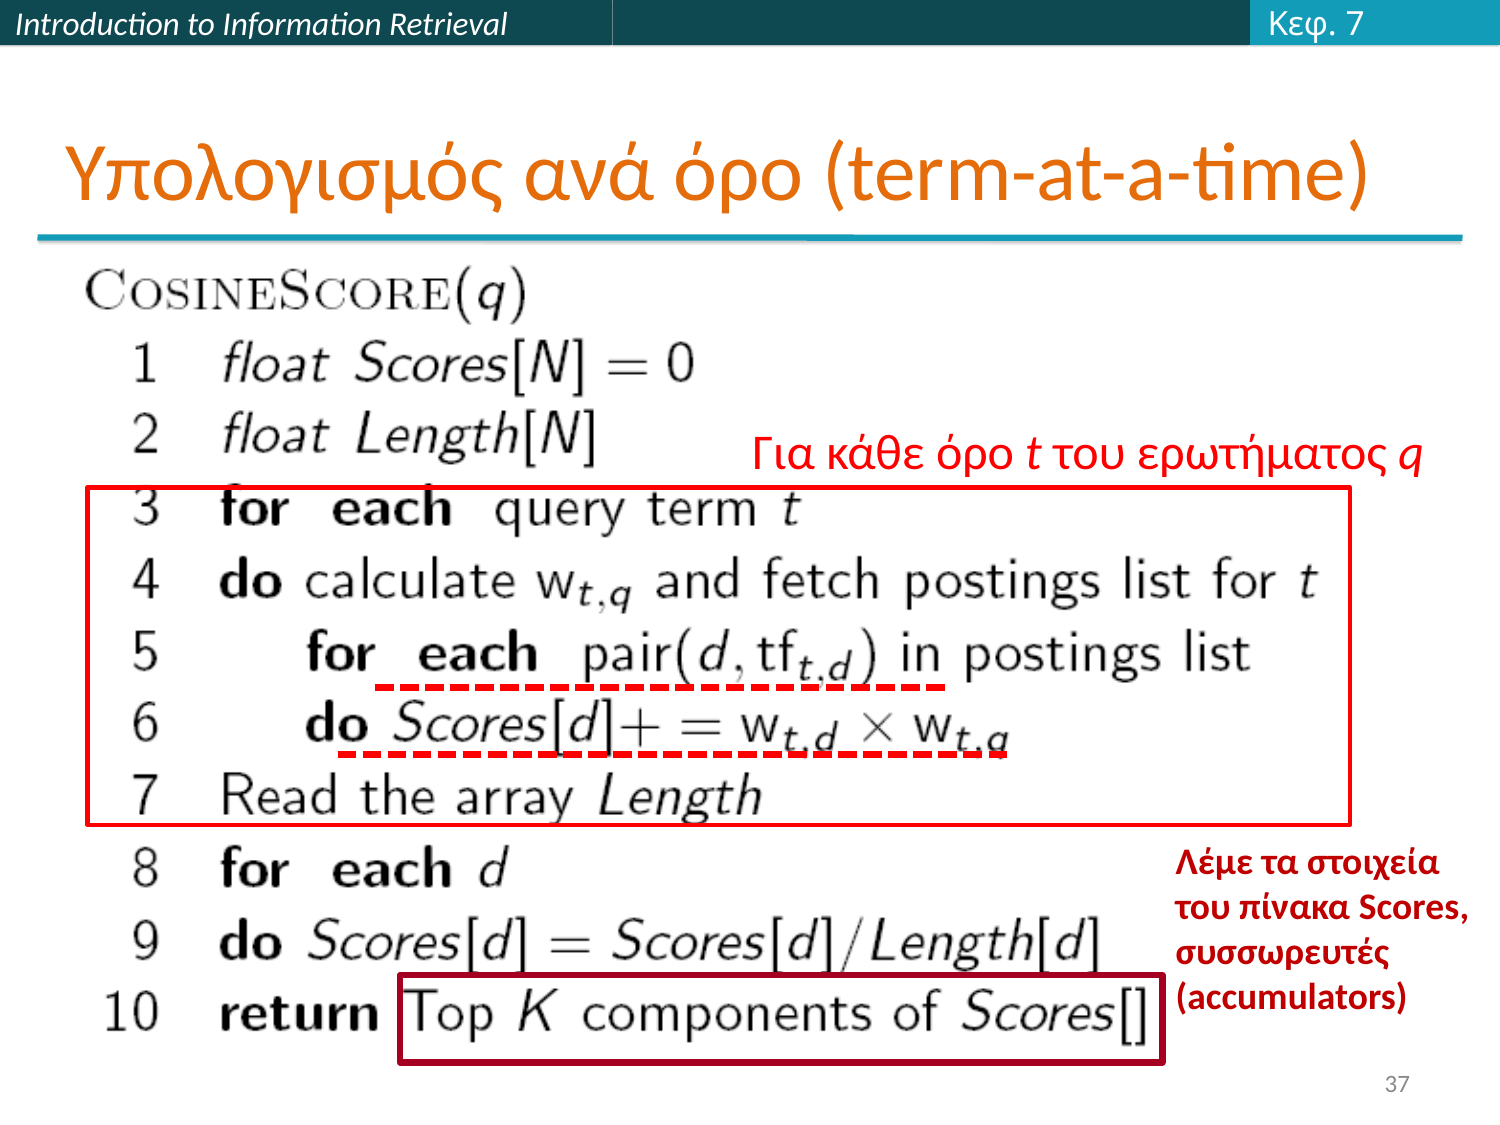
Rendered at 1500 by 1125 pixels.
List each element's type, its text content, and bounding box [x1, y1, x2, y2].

text_box Λέμε τα στοιχεία του πίνακα Scores, συσσωρευτές (accumulators) [1337, 829, 1486, 1025]
title Υπολογισμός ανά όρο (term-at-a-time) [49, 62, 1438, 226]
text_box Κεφ. 7 [1252, 0, 1380, 50]
text_box [1337, 485, 1352, 827]
text_box Για κάθε όρο t του ερωτήματος q [1337, 412, 1463, 488]
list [74, 257, 1333, 1059]
slide_number 37 [1074, 1062, 1425, 1103]
